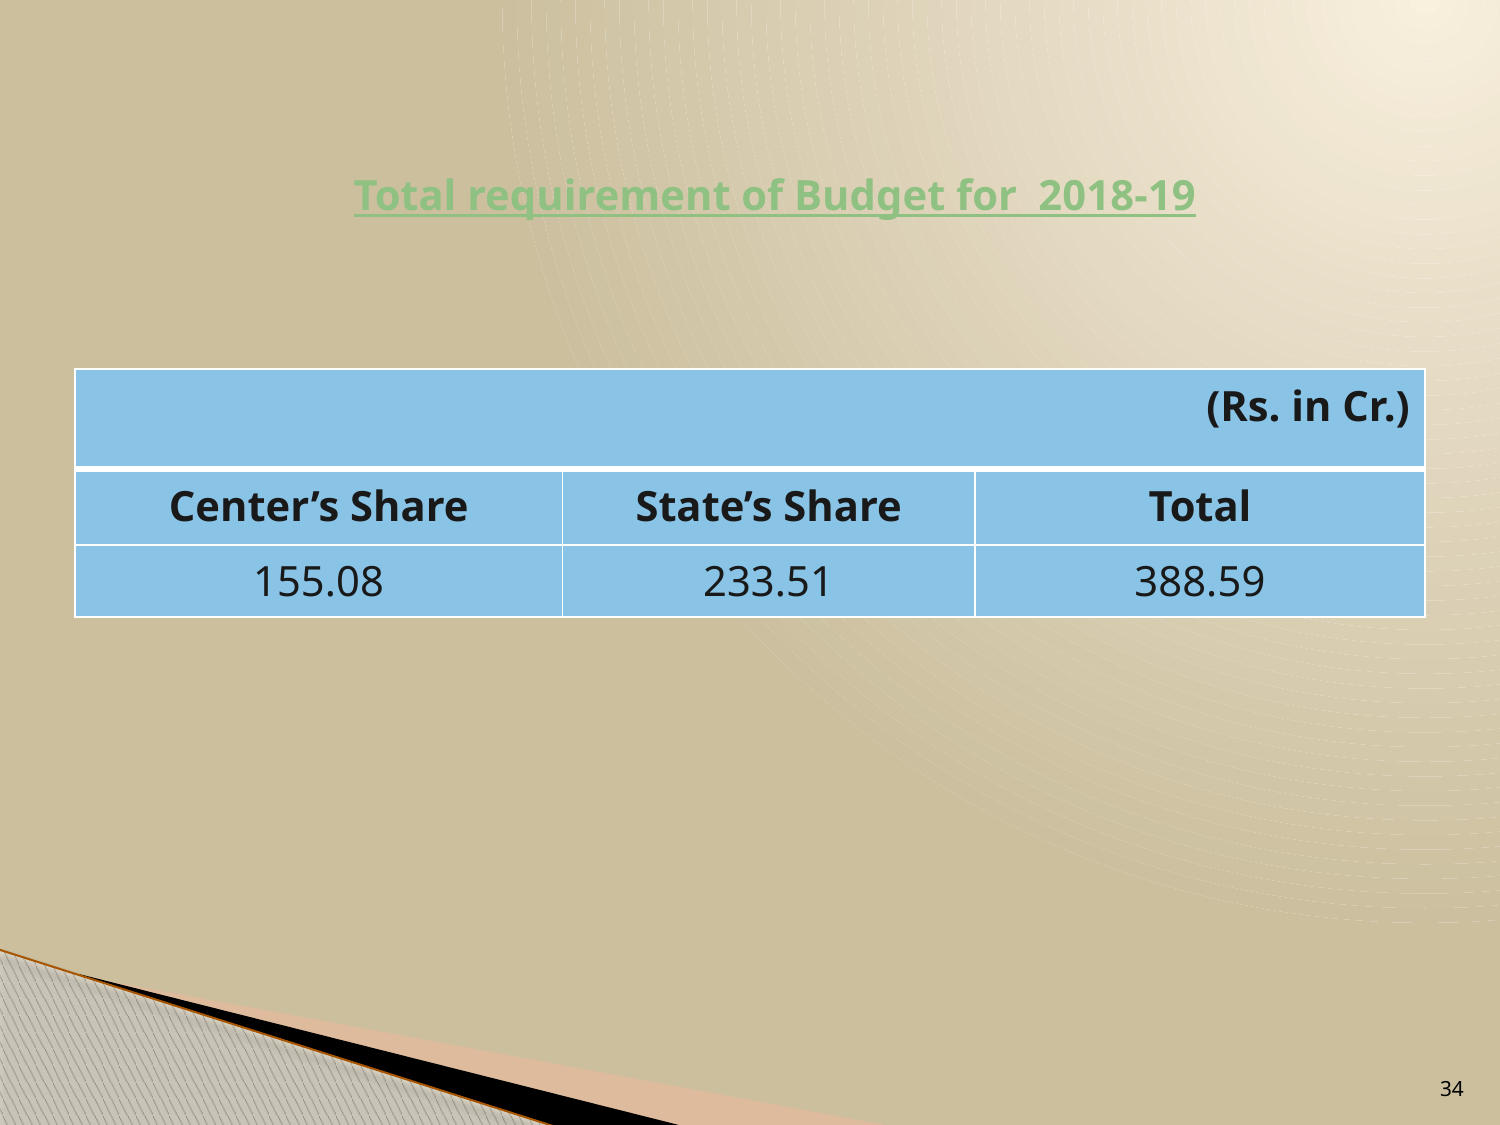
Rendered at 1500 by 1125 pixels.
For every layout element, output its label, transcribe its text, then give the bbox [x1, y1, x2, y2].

table_cell 155.08 [76, 546, 562, 616]
table_cell 388.59 [976, 546, 1424, 616]
table_cell State’s Share [563, 472, 974, 544]
table_cell 233.51 [563, 546, 974, 616]
table_cell Total [976, 472, 1424, 544]
slide_number 34 [1418, 1051, 1479, 1112]
title Total requirement of Budget for 2018-19 [50, 125, 1500, 263]
table_header (Rs. in Cr.) [76, 370, 1424, 466]
table_cell Center’s Share [76, 472, 562, 544]
